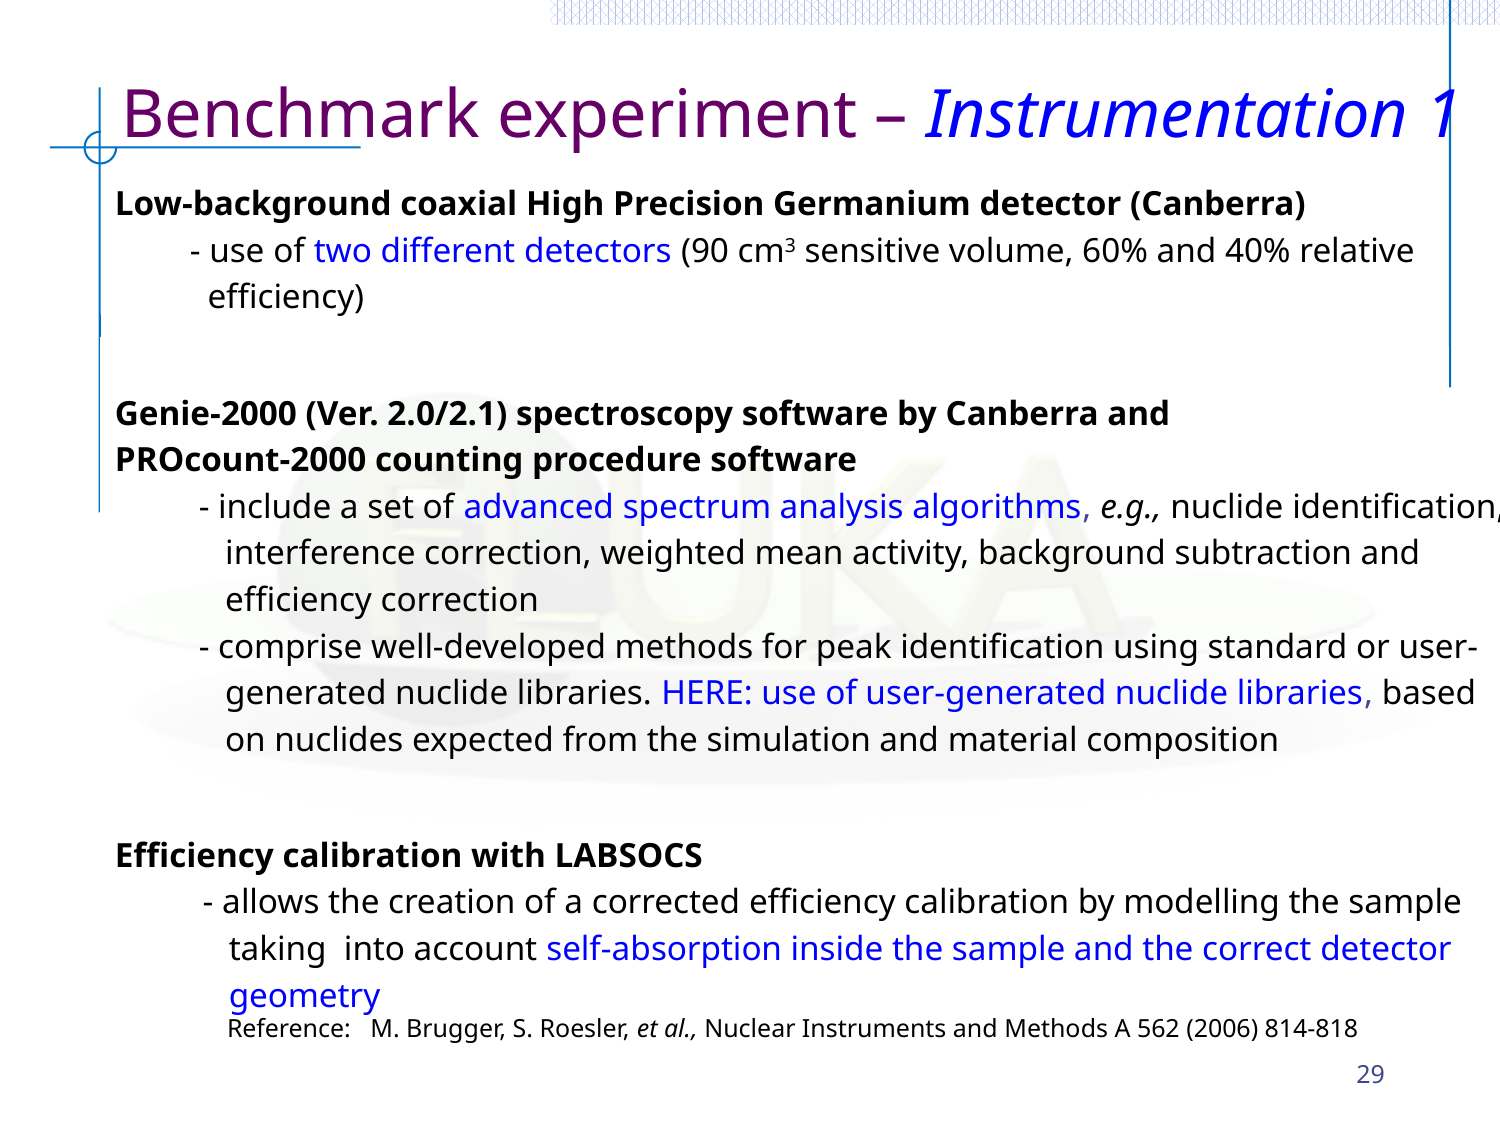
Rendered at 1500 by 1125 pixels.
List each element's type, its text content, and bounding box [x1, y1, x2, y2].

list Low-background coaxial High Precision Germanium detector (Canberra) - use of two different detectors (90 cm3 sensitive volume, 60% and 40% relative efficiency) Genie-2000 (Ver. 2.0/2.1) spectroscopy software by Canberra and PROcount-2000 counting procedure software - include a set of advanced spectrum analysis algorithms, e.g., nuclide identification, interference correction, weighted mean activity, background subtraction and efficiency correction - comprise well-developed methods for peak identification using standard or user- generated nuclide libraries. HERE: use of user-generated nuclide libraries, based on nuclides expected from the simulation and material composition Efficiency calibration with LABSOCS - allows the creation of a corrected efficiency calibration by modelling the sample taking into account self-absorption inside the sample and the correct detector geometry [99, 174, 1500, 838]
text_box Reference: M. Brugger, S. Roesler, et al., Nuclear Instruments and Methods A 562 (2006) 814-818 [212, 1004, 1500, 1050]
slide_number 29 [1137, 1050, 1401, 1101]
title Benchmark experiment – Instrumentation 1 [105, 35, 1500, 174]
